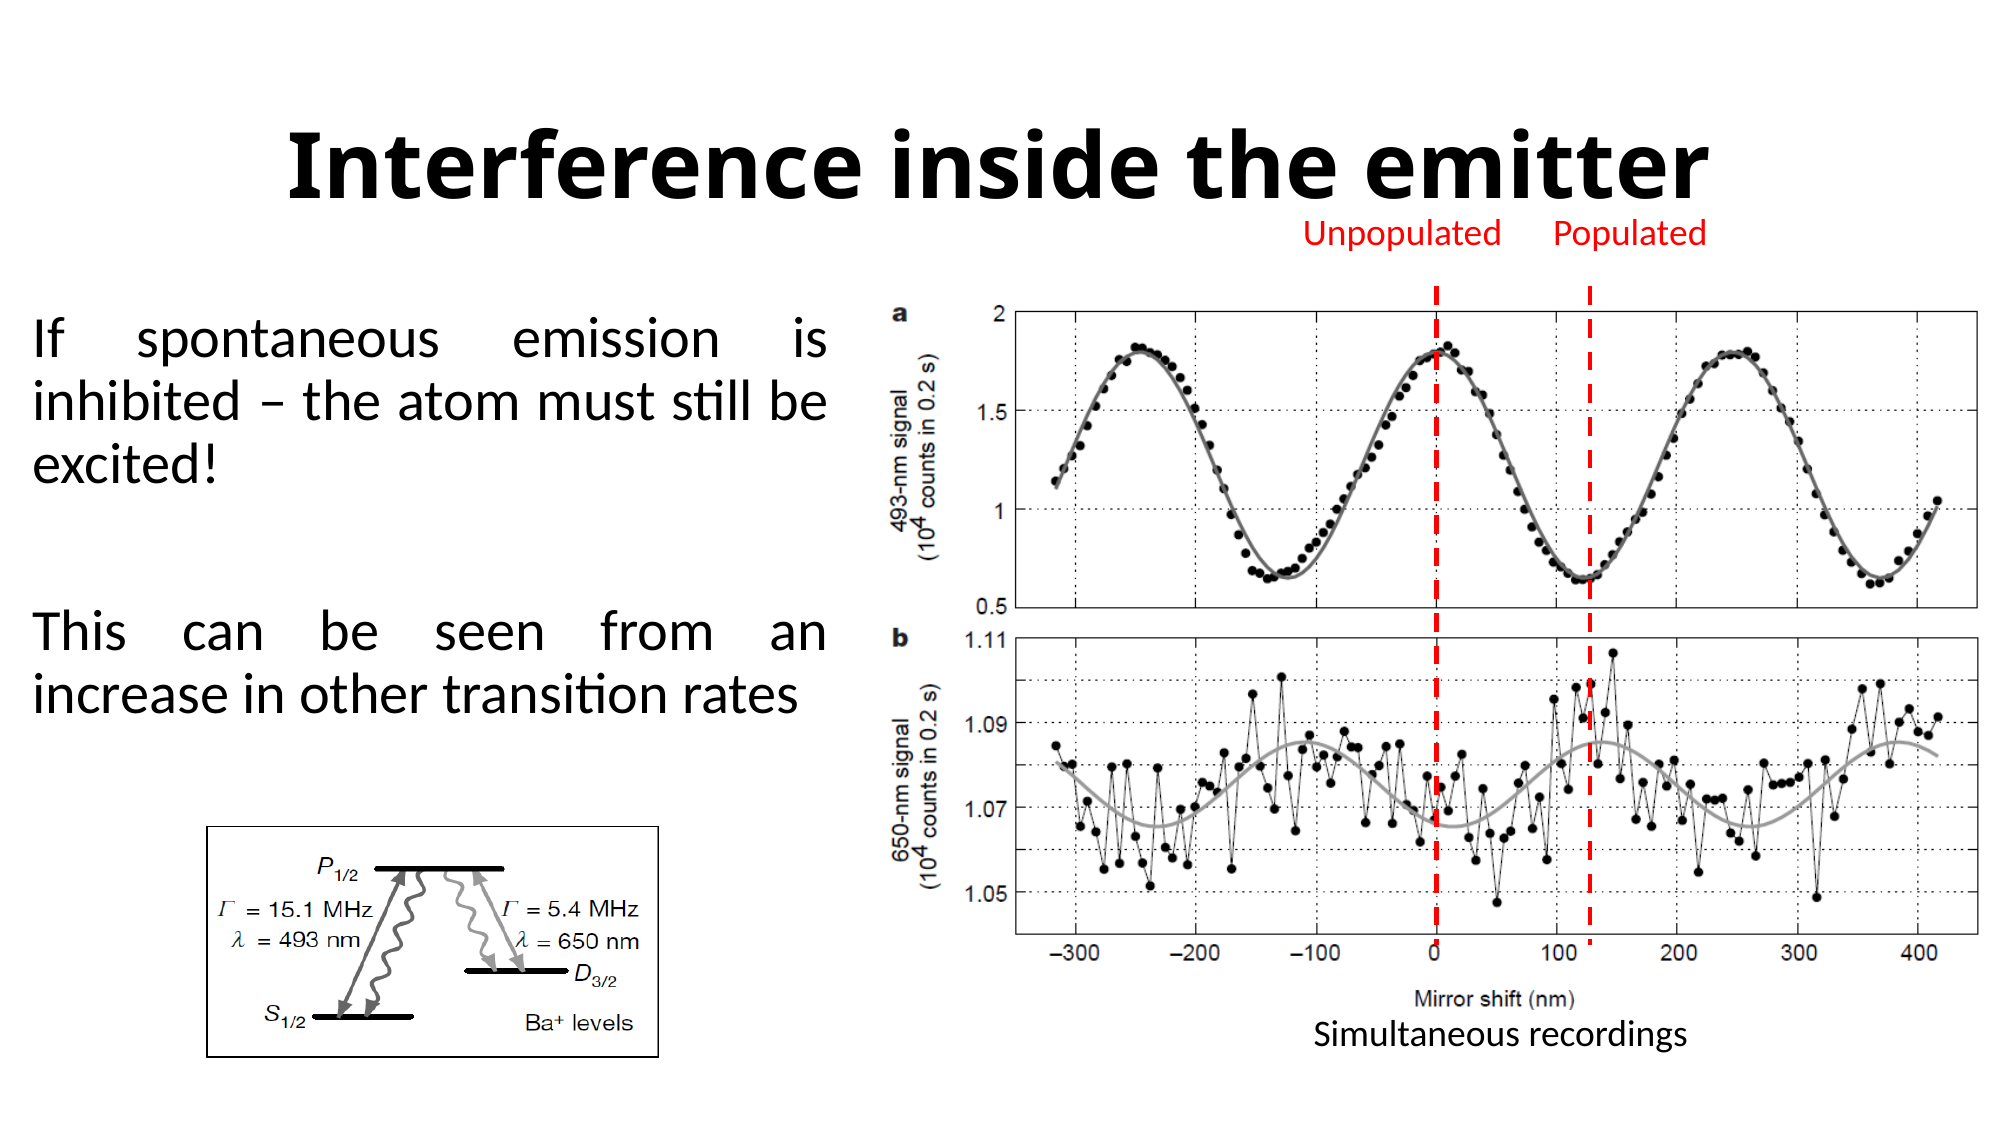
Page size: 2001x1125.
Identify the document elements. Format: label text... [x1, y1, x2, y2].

picture [187, 817, 674, 1063]
text_box Simultaneous recordings [1298, 1010, 1704, 1062]
title Interference inside the emitter [137, 59, 1863, 278]
list If spontaneous emission is inhibited – the atom must still be excited! This can be seen from an increase in other transition rates [17, 299, 844, 1014]
picture [877, 286, 1983, 1010]
